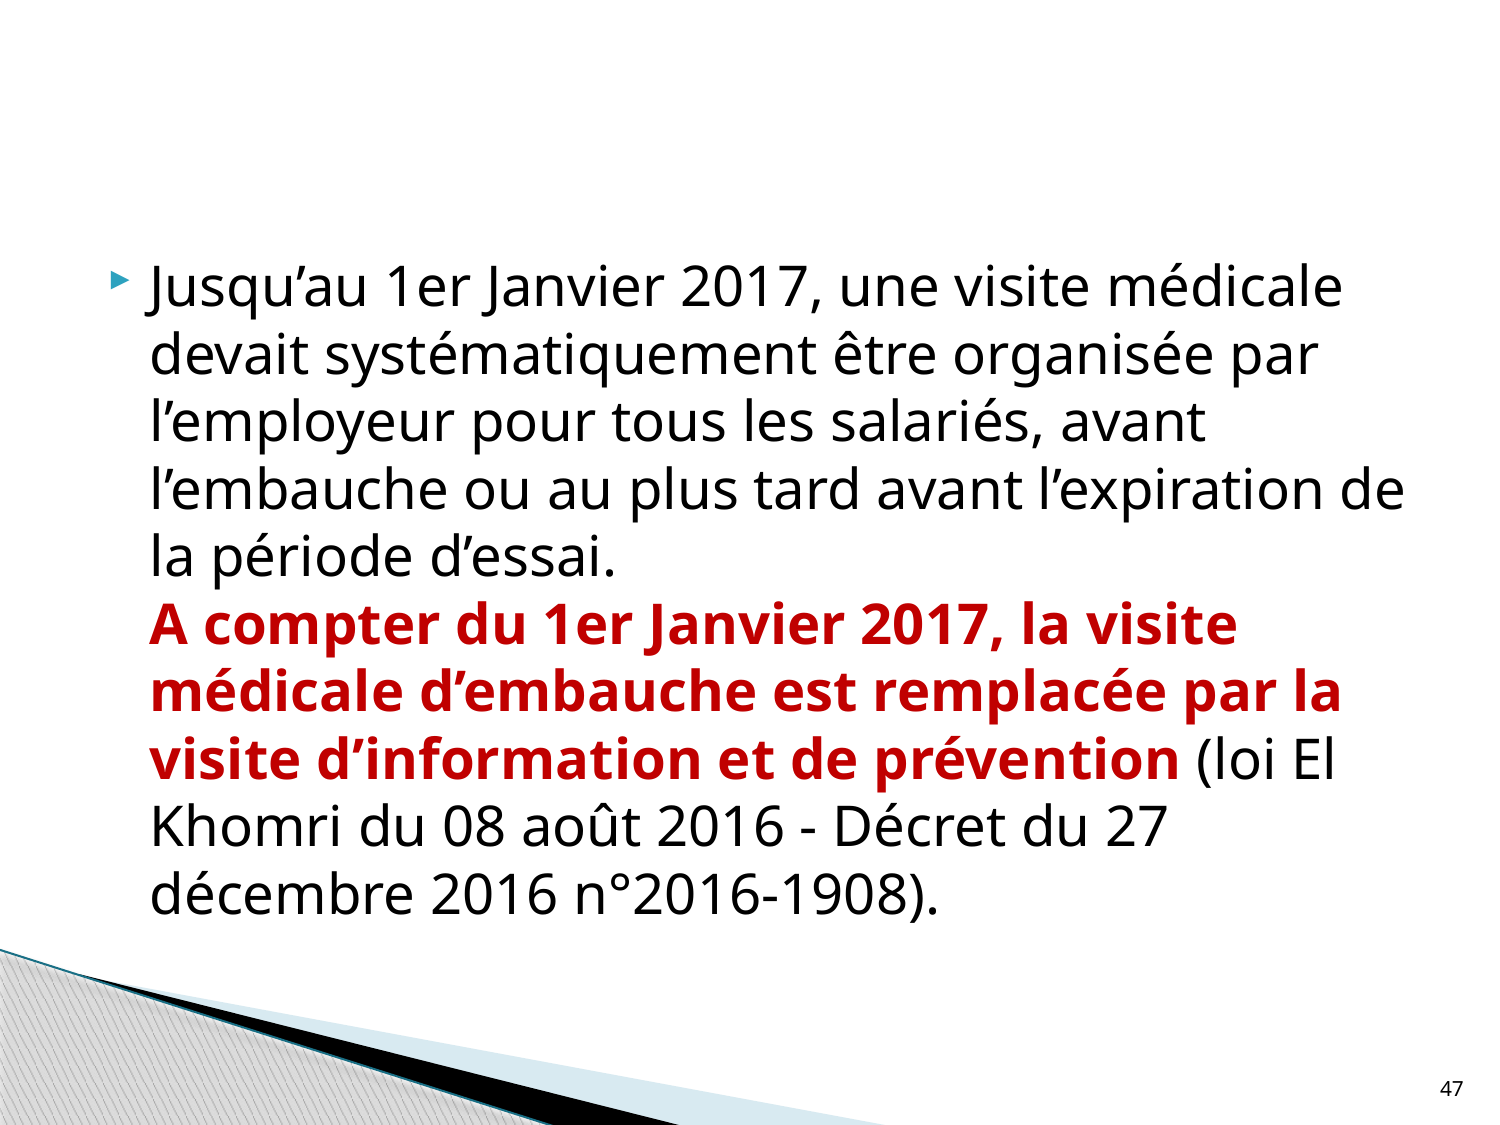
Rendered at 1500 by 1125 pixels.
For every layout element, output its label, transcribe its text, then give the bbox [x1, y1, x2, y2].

list Jusqu’au 1er Janvier 2017, une visite médicale devait systématiquement être organisée par l’employeur pour tous les salariés, avant l’embauche ou au plus tard avant l’expiration de la période d’essai. A compter du 1er Janvier 2017, la visite médicale d’embauche est remplacée par la visite d’information et de prévention (loi El Khomri du 08 août 2016 - Décret du 27 décembre 2016 n°2016-1908). [75, 243, 1425, 986]
slide_number 47 [1418, 1051, 1479, 1112]
